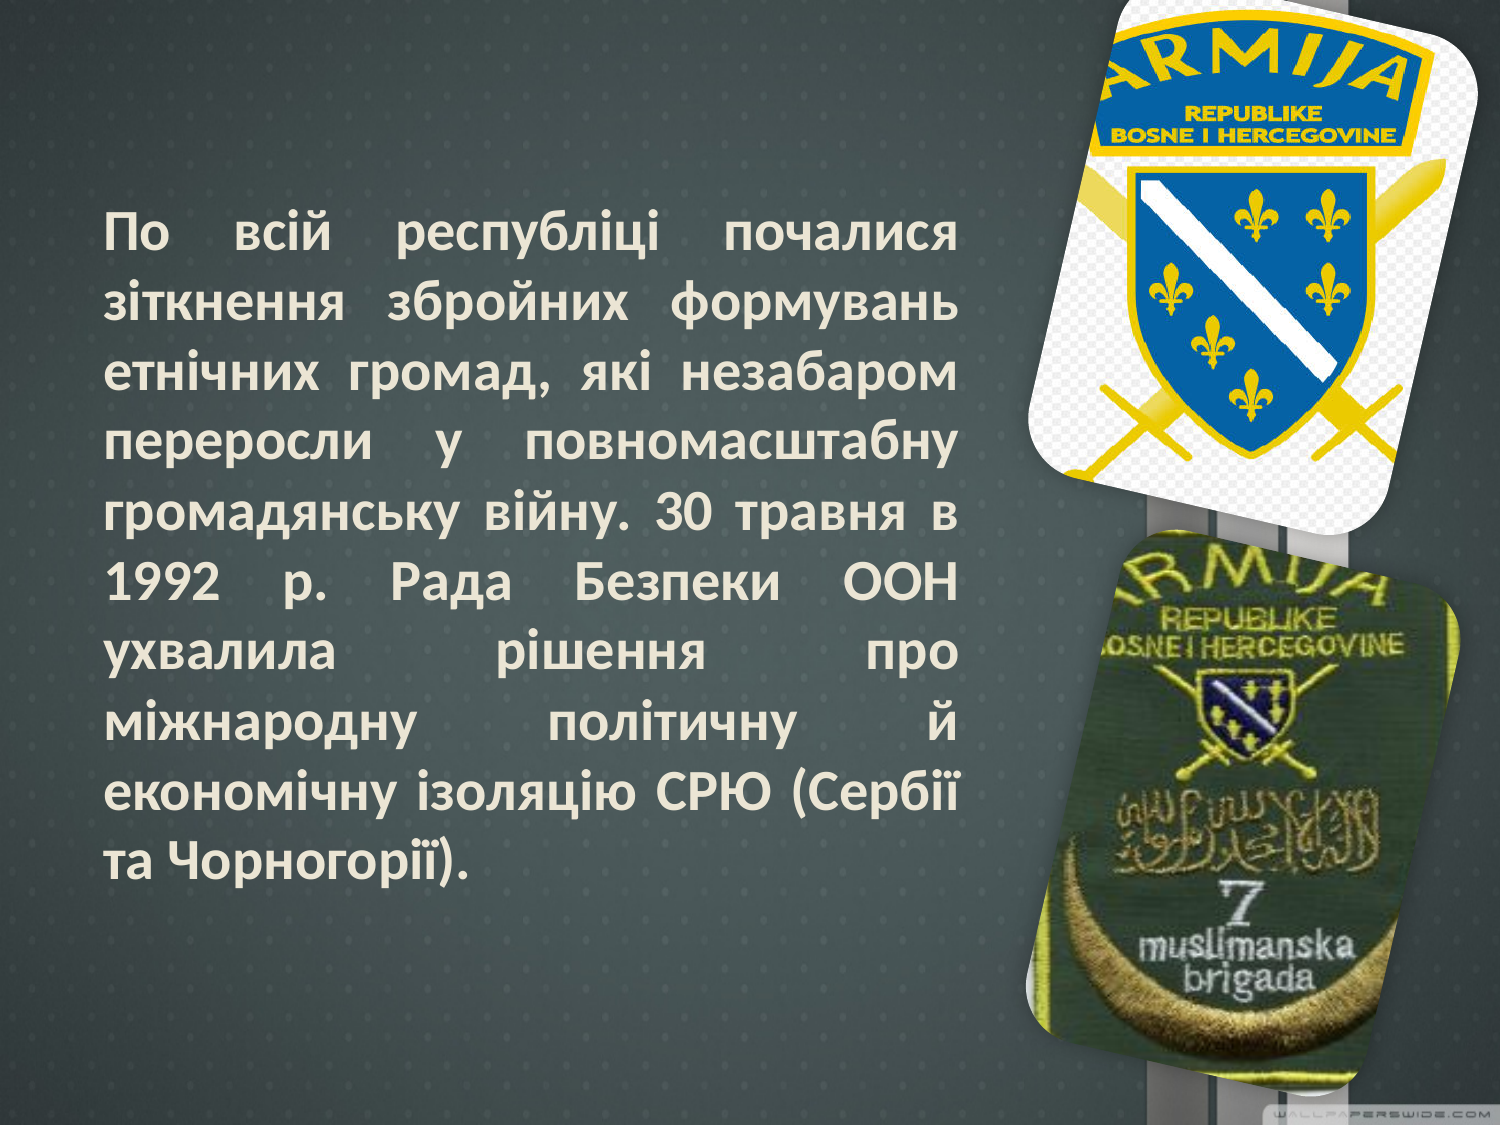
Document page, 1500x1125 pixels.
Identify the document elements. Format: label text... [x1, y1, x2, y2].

text_box По всій республіці почалися зіткнення збройних формувань етнічних громад, які незабаром переросли у повномасштабну громадянську війну. 30 травня в 1992 р. Рада Безпеки ООН ухвалила рішення про міжнародну політичну й економічну ізоляцію СРЮ (Сербії та Чорногорії). [88, 184, 975, 899]
picture [0, 0, 1500, 1125]
